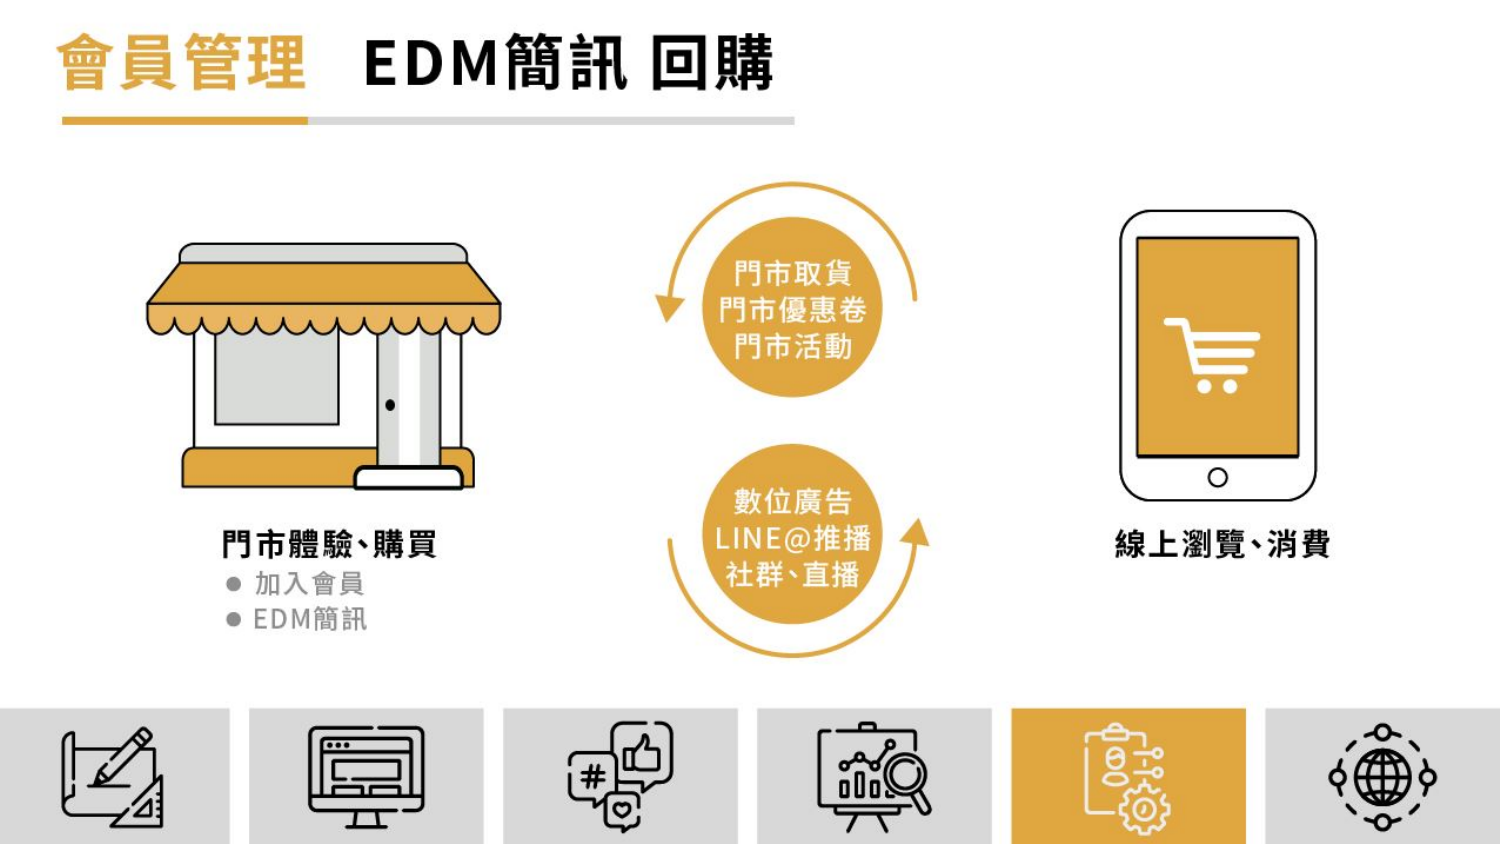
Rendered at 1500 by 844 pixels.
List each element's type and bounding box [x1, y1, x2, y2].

list [0, 5, 1500, 844]
